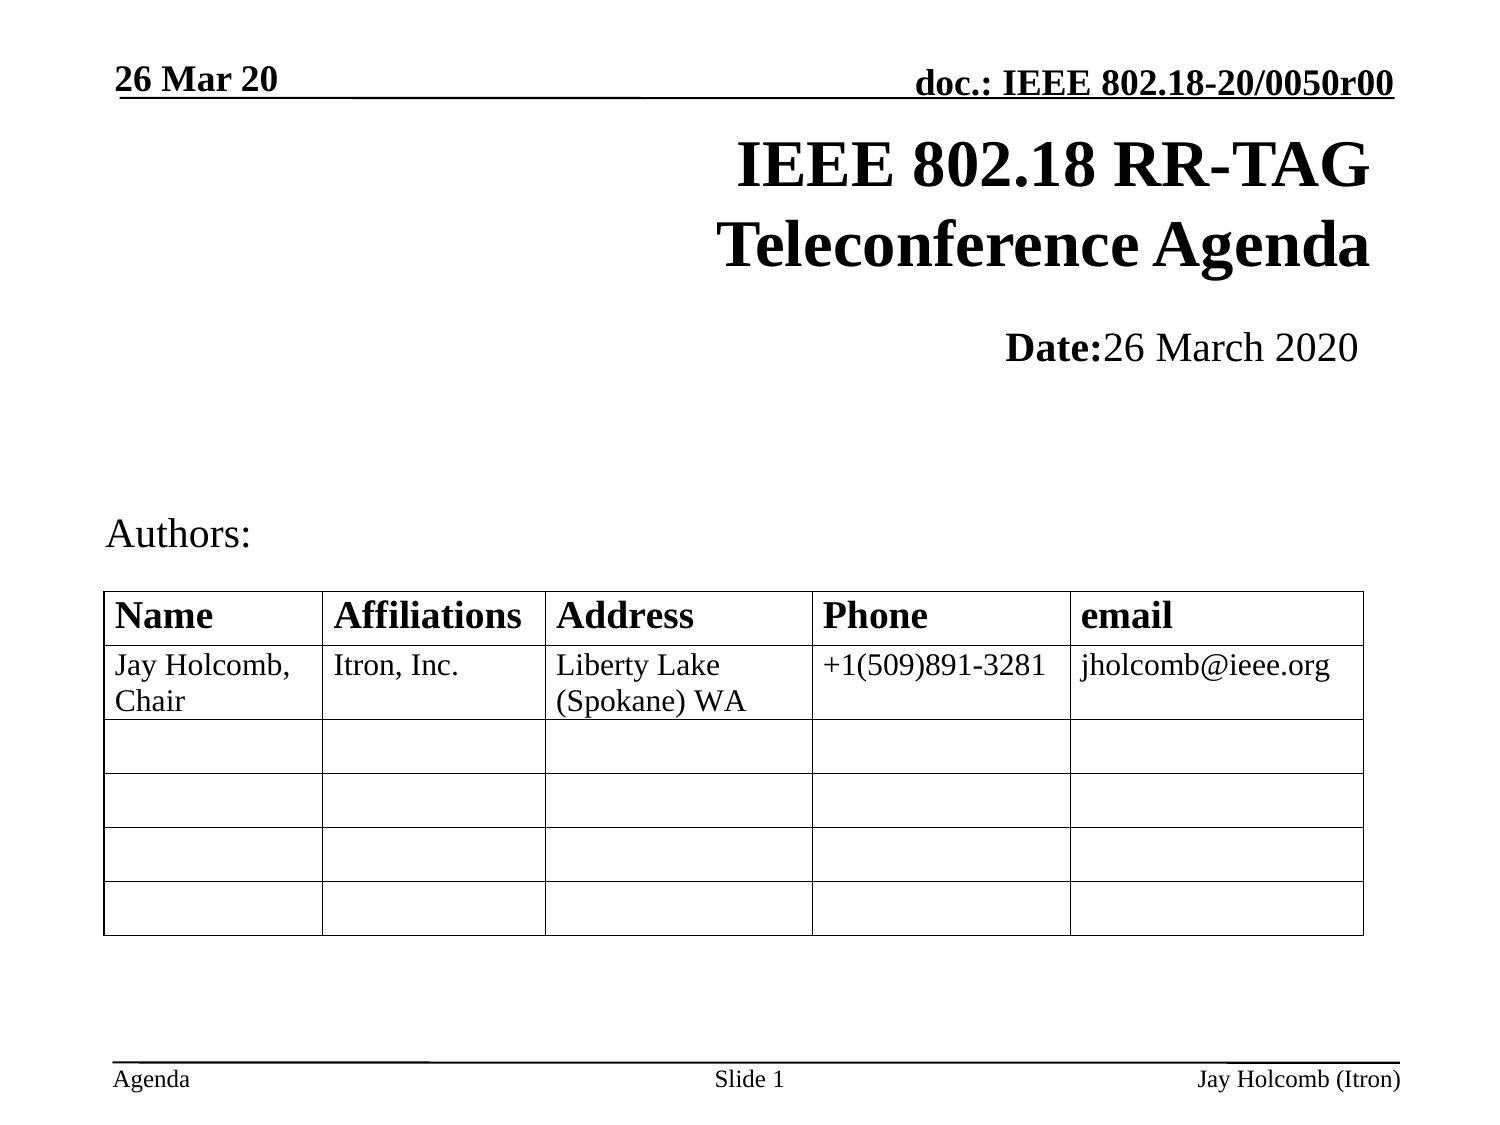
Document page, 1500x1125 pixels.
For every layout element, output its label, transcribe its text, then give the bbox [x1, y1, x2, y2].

slide_number Slide 1 [699, 1061, 800, 1123]
text_box Authors: [90, 498, 328, 562]
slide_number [114, 54, 493, 100]
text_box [89, 590, 1374, 1004]
title IEEE 802.18 RR-TAG Teleconference Agenda [112, 112, 1388, 288]
footer Jay Holcomb (Itron) [902, 1061, 1402, 1093]
list Date:26 March 2020 [98, 312, 1375, 440]
